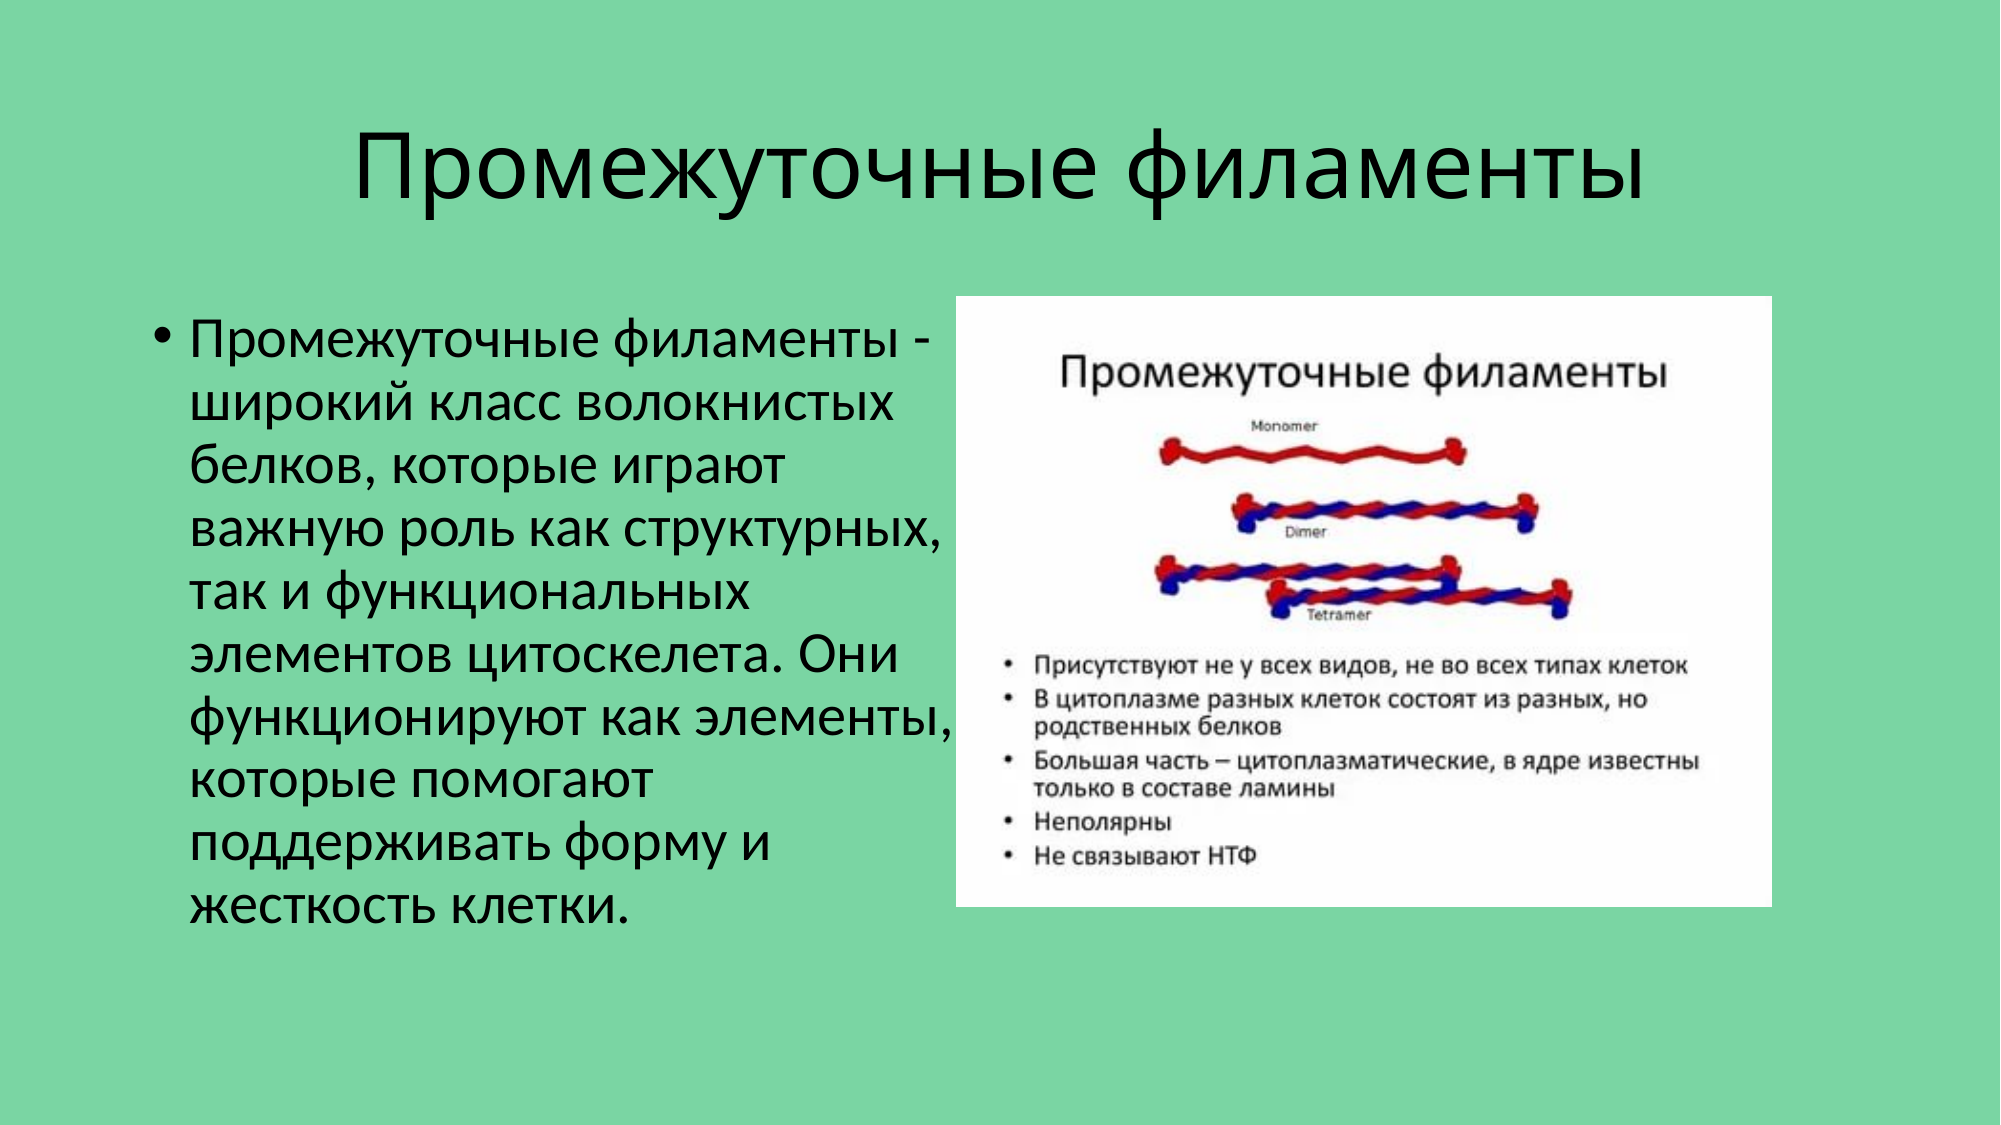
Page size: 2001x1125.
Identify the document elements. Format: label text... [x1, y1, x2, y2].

list Промежуточные филаменты - широкий класс волокнистых белков, которые играют важную роль как структурных, так и функциональных элементов цитоскелета. Они функционируют как элементы, которые помогают поддерживать форму и жесткость клетки. [137, 299, 988, 1014]
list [956, 296, 1772, 907]
title Промежуточные филаменты [137, 59, 1863, 278]
